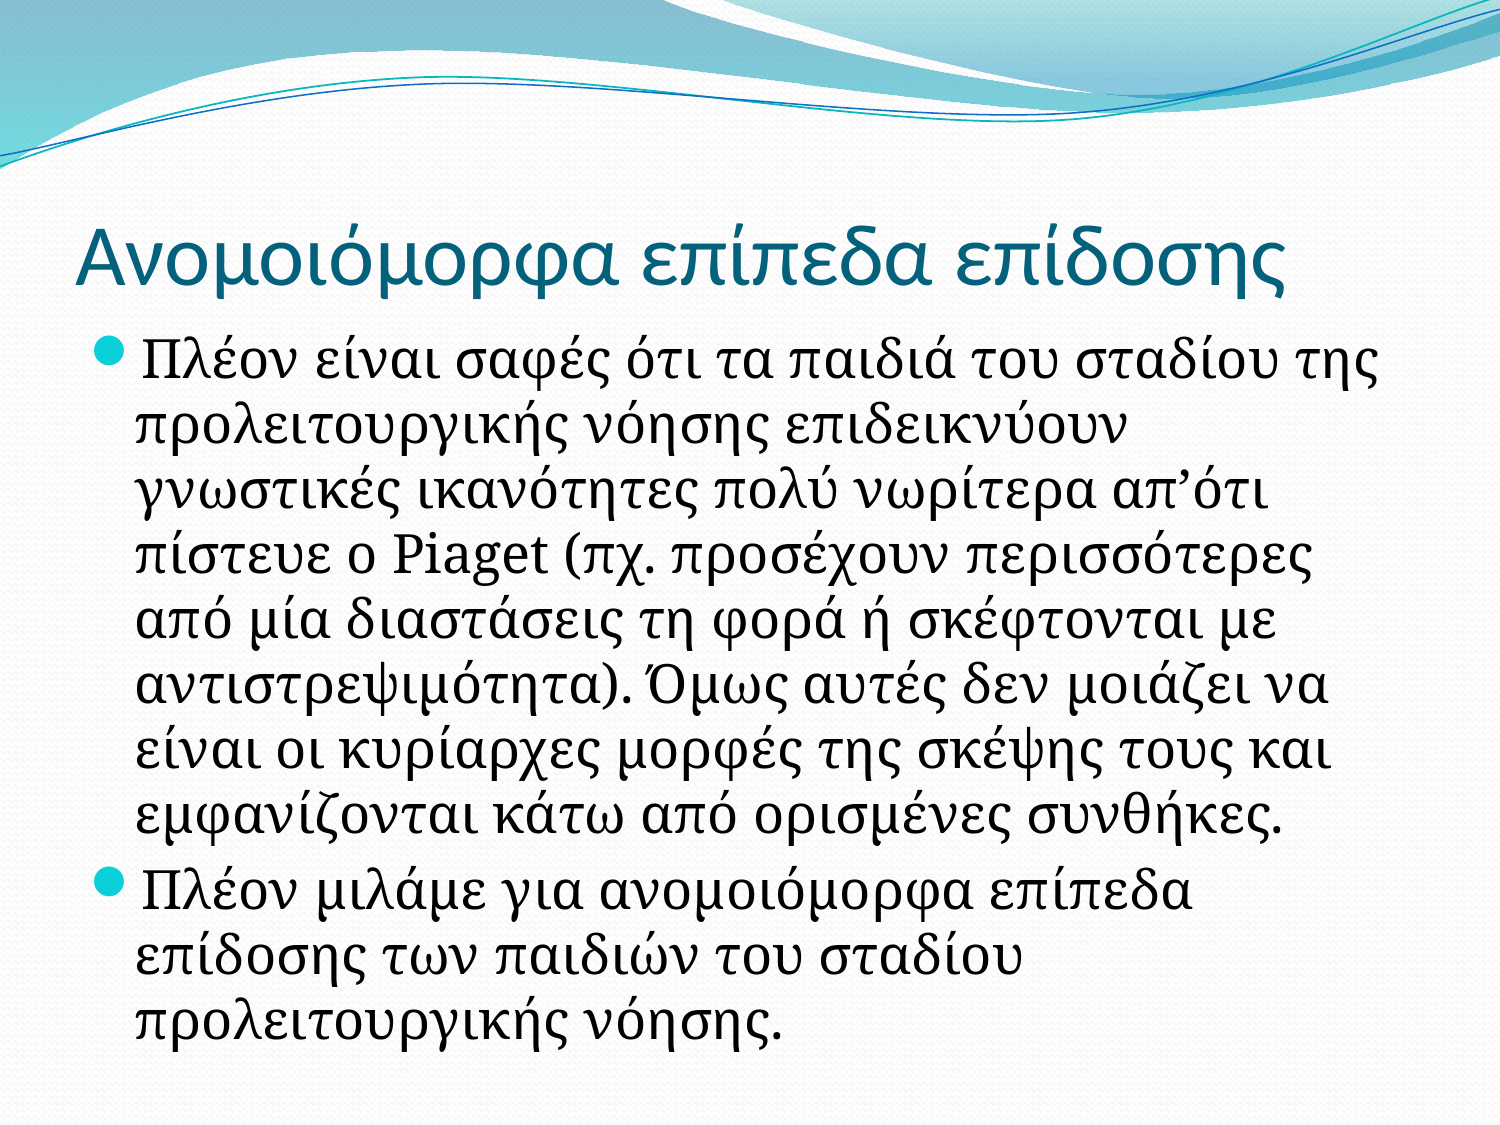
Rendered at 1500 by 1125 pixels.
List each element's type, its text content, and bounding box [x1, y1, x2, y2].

title Ανομοιόμορφα επίπεδα επίδοσης [75, 115, 1425, 303]
list Πλέον είναι σαφές ότι τα παιδιά του σταδίου της προλειτουργικής νόησης επιδεικνύουν γνωστικές ικανότητες πολύ νωρίτερα απ’ότι πίστευε ο Piaget (πχ. προσέχουν περισσότερες από μία διαστάσεις τη φορά ή σκέφτονται με αντιστρεψιμότητα). Όμως αυτές δεν μοιάζει να είναι οι κυρίαρχες μορφές της σκέψης τους και εμφανίζονται κάτω από ορισμένες συνθήκες. Πλέον μιλάμε για ανομοιόμορφα επίπεδα επίδοσης των παιδιών του σταδίου προλειτουργικής νόησης. [75, 317, 1425, 1038]
